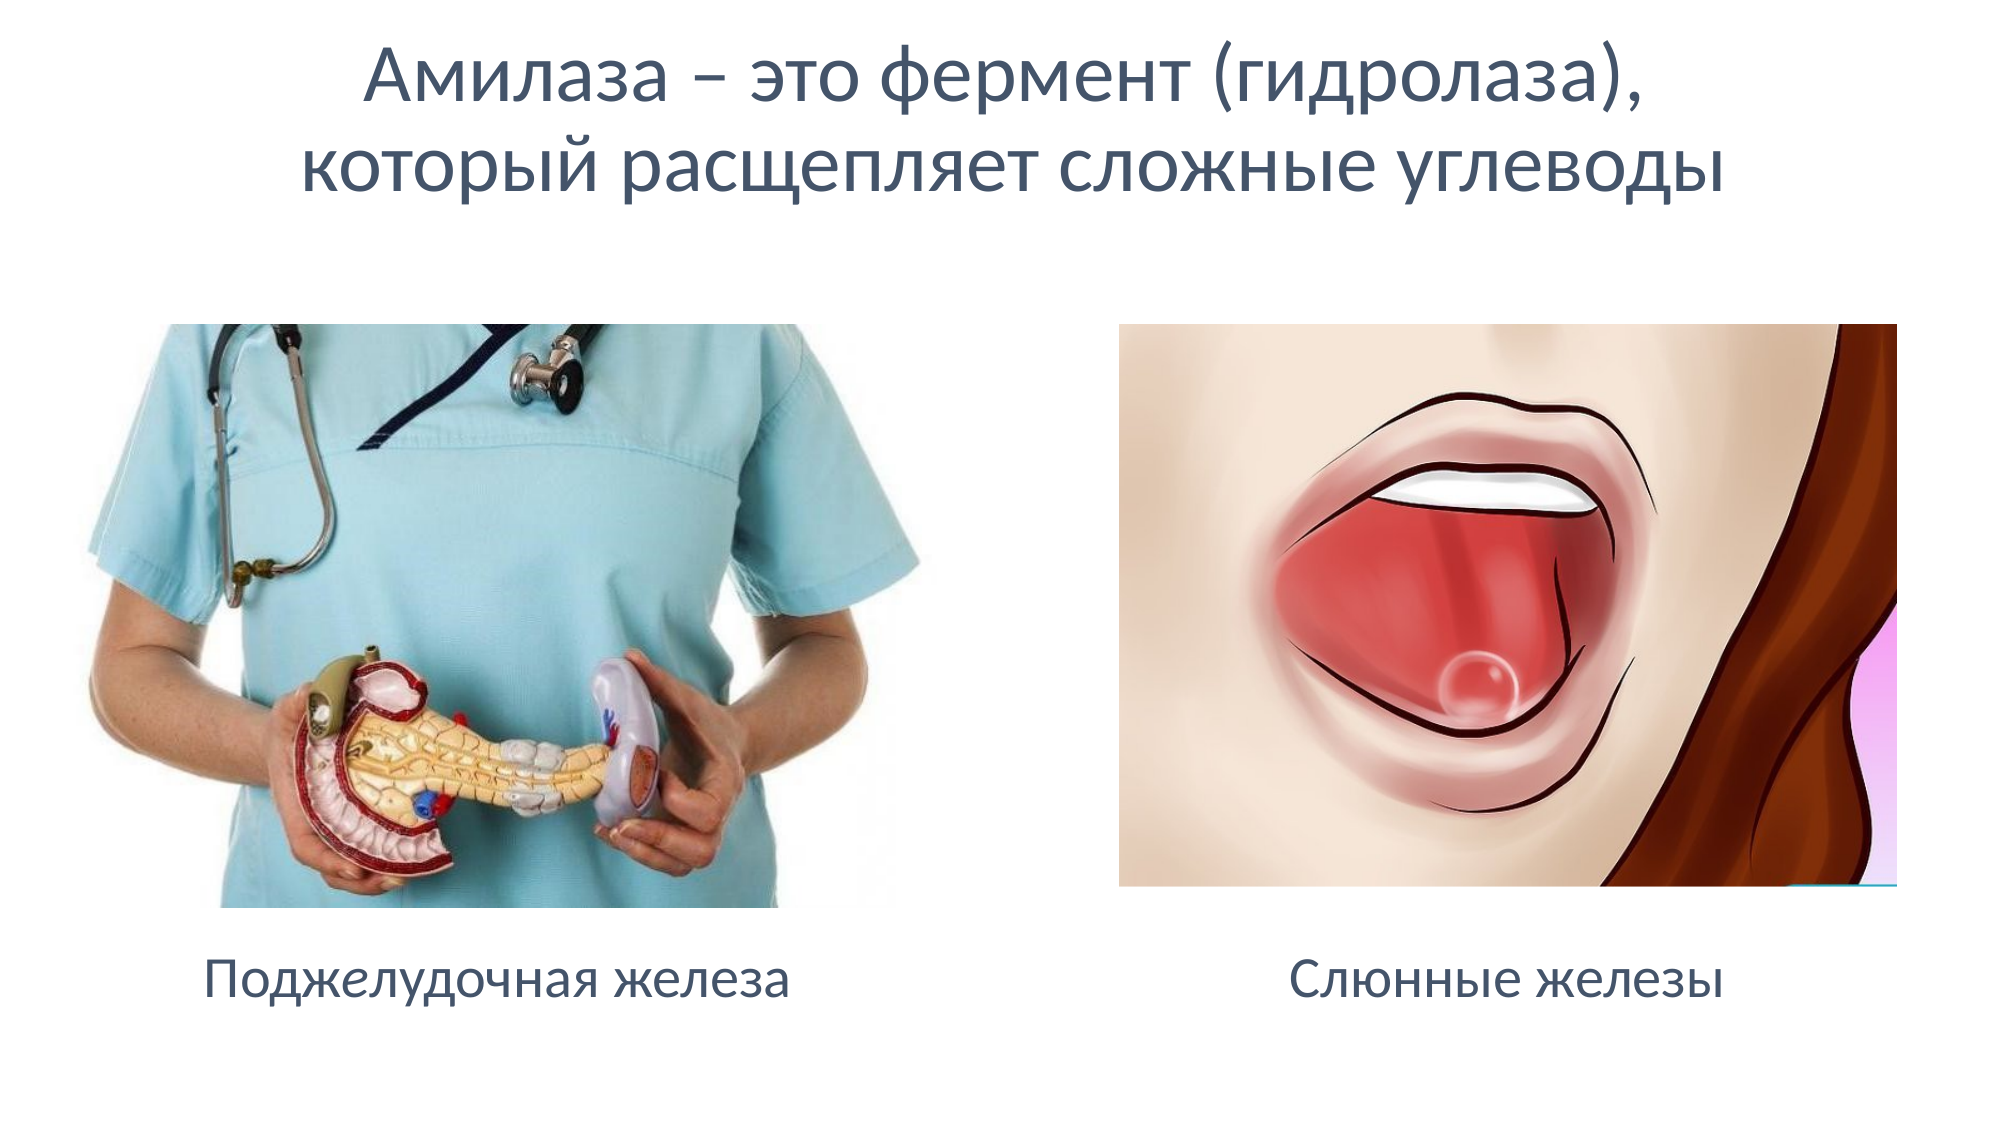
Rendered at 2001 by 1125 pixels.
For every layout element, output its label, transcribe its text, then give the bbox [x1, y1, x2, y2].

picture [1118, 324, 1897, 908]
text_box Поджелудочная железа [189, 932, 808, 1017]
picture [60, 324, 937, 908]
text_box Слюнные железы [1274, 932, 1741, 1017]
title Амилаза – это фермент (гидролаза), который расщепляет сложные углеводы [29, 10, 2000, 228]
